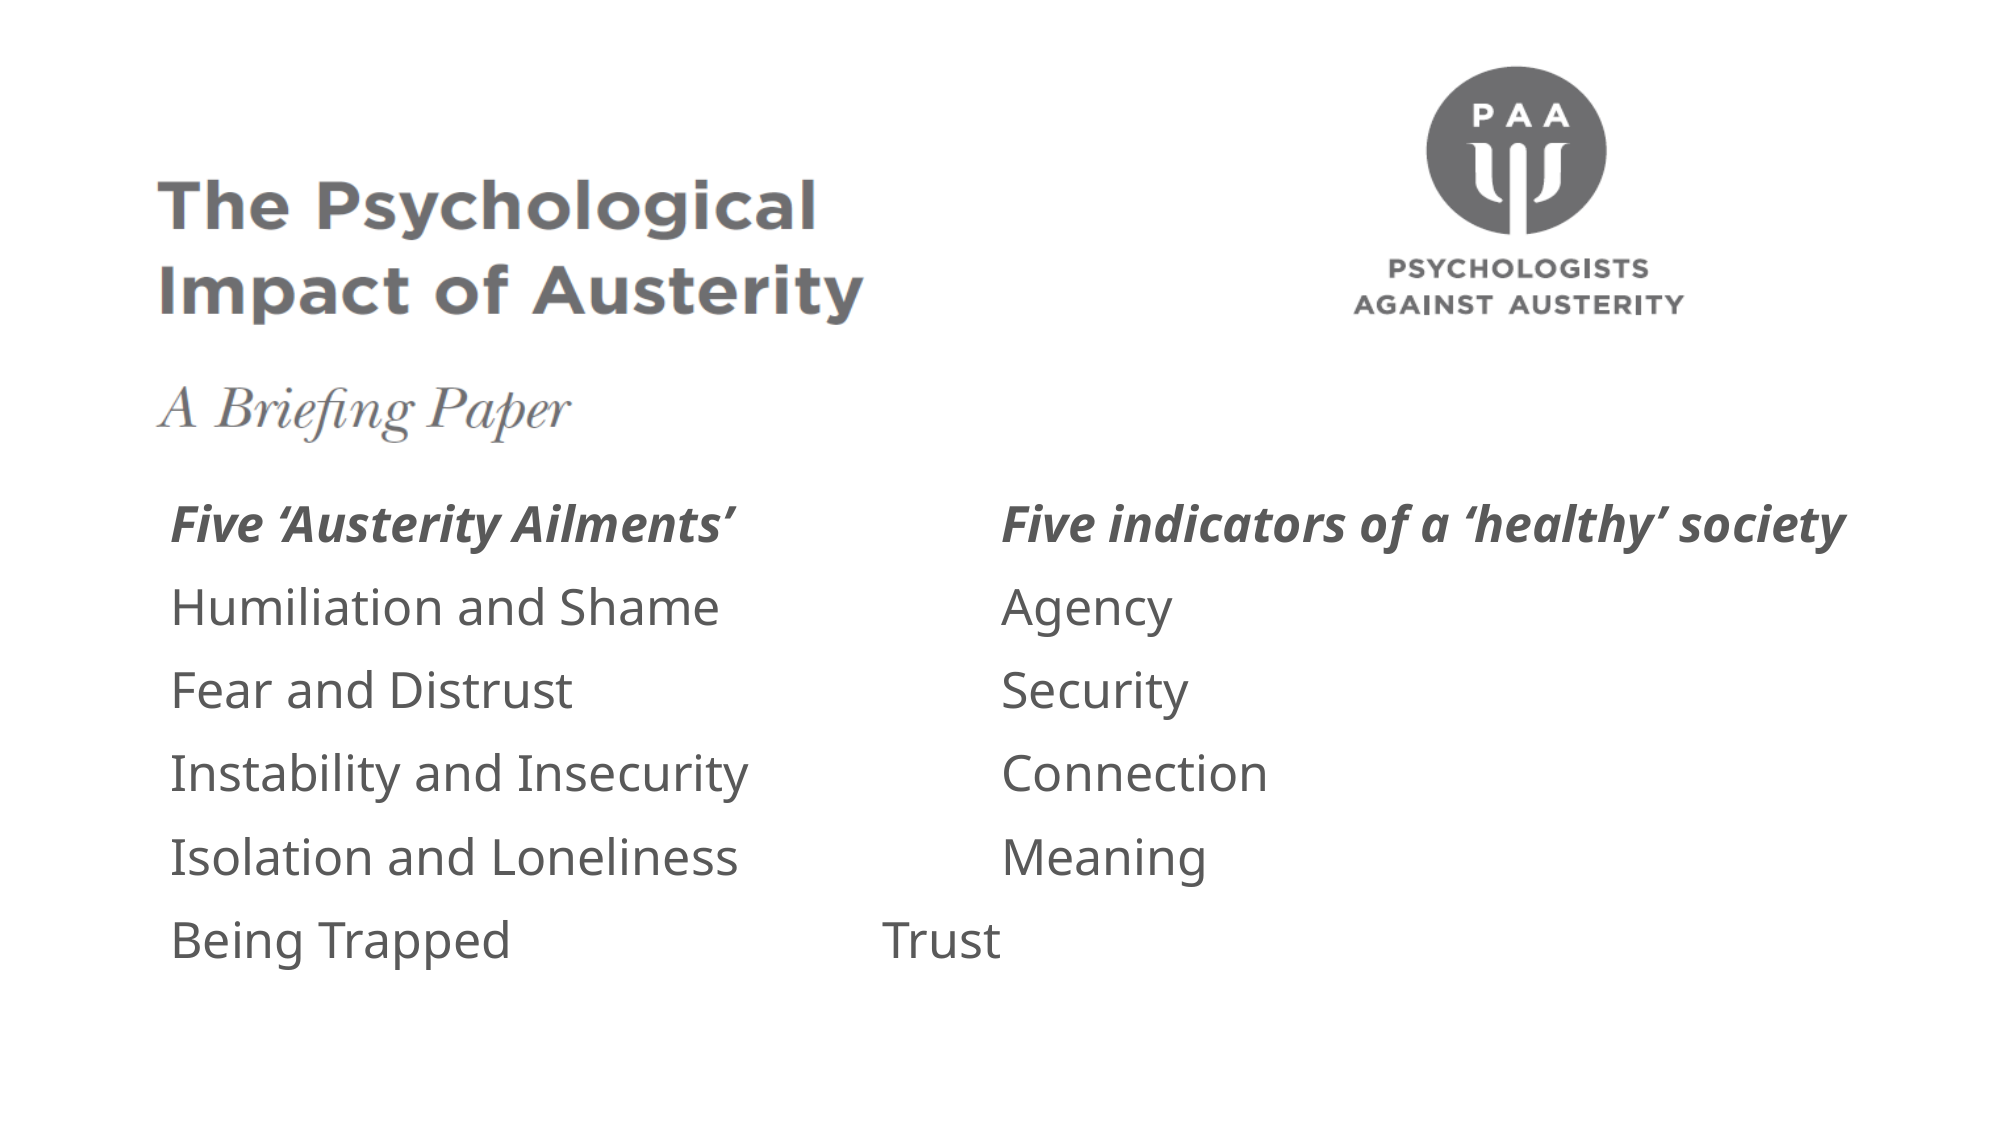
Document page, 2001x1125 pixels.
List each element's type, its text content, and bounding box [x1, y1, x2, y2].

picture [97, 23, 1777, 492]
text_box Five ‘Austerity Ailments’ Five indicators of a ‘healthy’ society Humiliation and Shame Agency Fear and Distrust Security Instability and Insecurity Connection Isolation and Loneliness Meaning Being Trapped Trust [140, 491, 1973, 1125]
